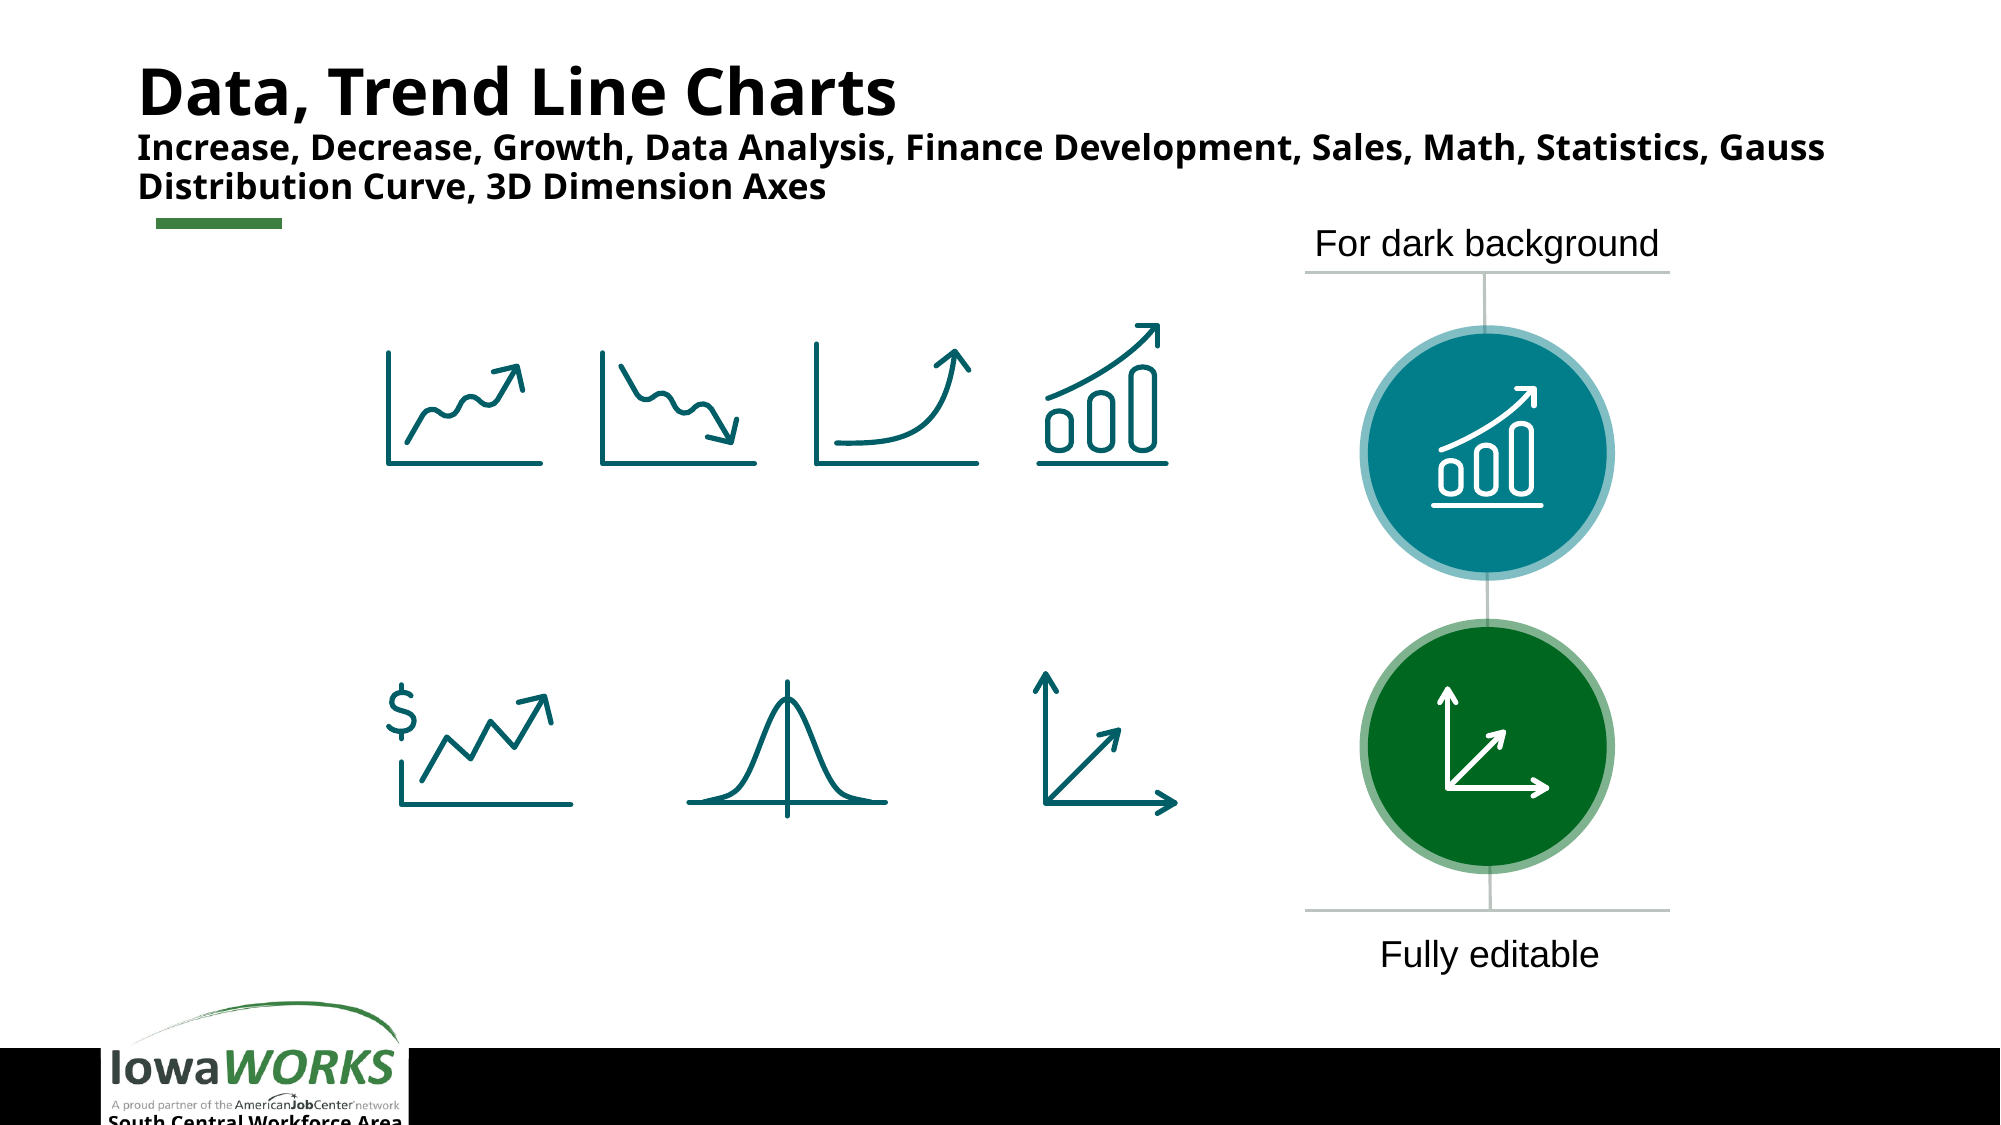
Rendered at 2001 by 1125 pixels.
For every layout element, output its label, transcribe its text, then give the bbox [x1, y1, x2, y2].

text_box [1089, 392, 1113, 451]
text_box [401, 696, 571, 805]
text_box [1047, 325, 1158, 399]
text_box [1035, 673, 1175, 814]
text_box [836, 351, 969, 444]
text_box [1047, 410, 1072, 451]
title Data, Trend Line Charts Increase, Decrease, Growth, Data Analysis, Finance Development, Sales, Math, Statistics, Gauss Distribution Curve, 3D Dimension Axes [137, 59, 1863, 207]
text_box [602, 352, 755, 464]
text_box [1253, 211, 1727, 984]
text_box [1131, 366, 1155, 451]
text_box [688, 681, 886, 816]
text_box [388, 684, 414, 739]
picture [100, 989, 409, 1125]
text_box [388, 352, 541, 464]
